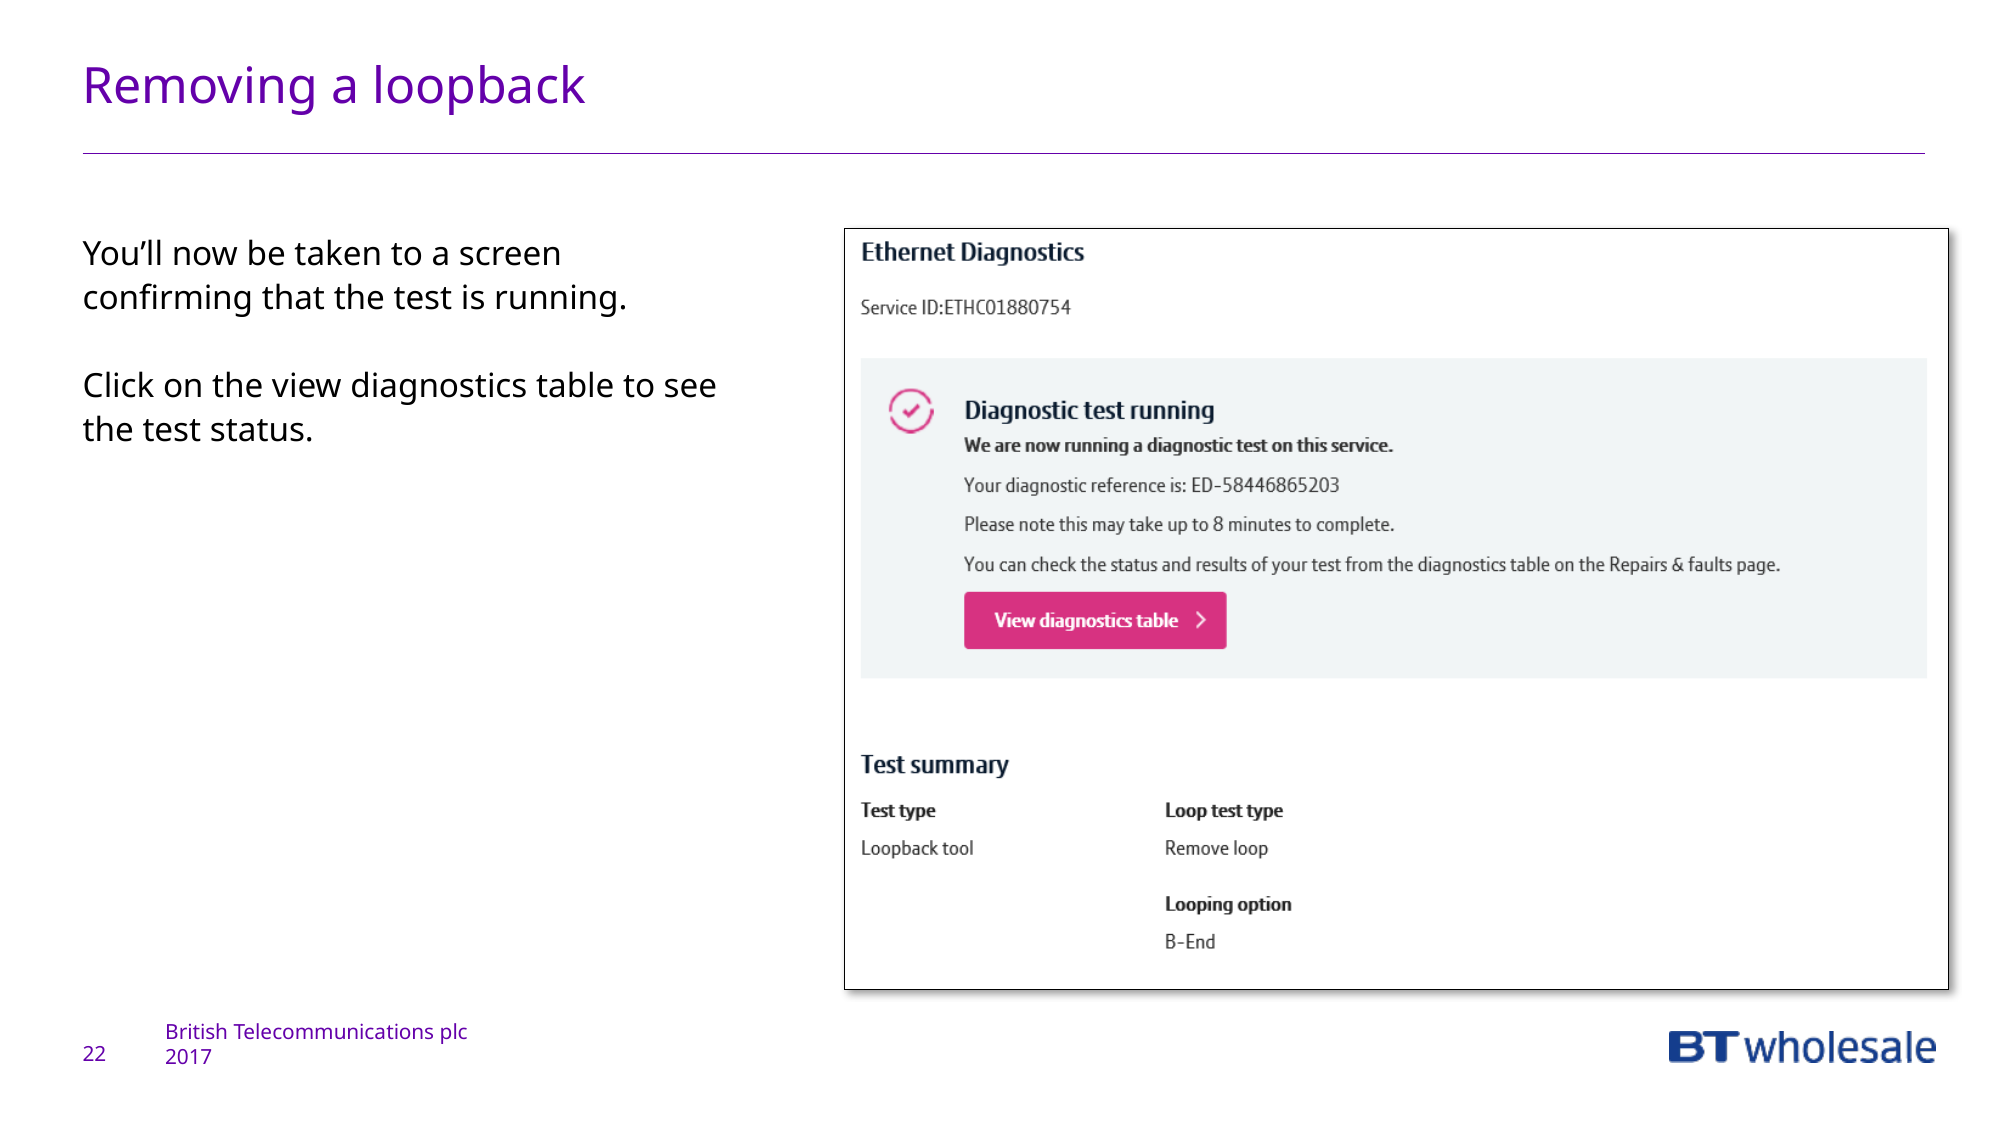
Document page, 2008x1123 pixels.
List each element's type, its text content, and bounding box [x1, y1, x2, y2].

title Removing a loopback [82, 53, 1926, 124]
slide_number 22 [82, 1021, 142, 1069]
picture [843, 228, 1949, 990]
picture [1669, 1031, 1936, 1063]
list You’ll now be taken to a screen confirming that the test is running. Click on the view diagnostics table to see the test status. [82, 228, 738, 961]
